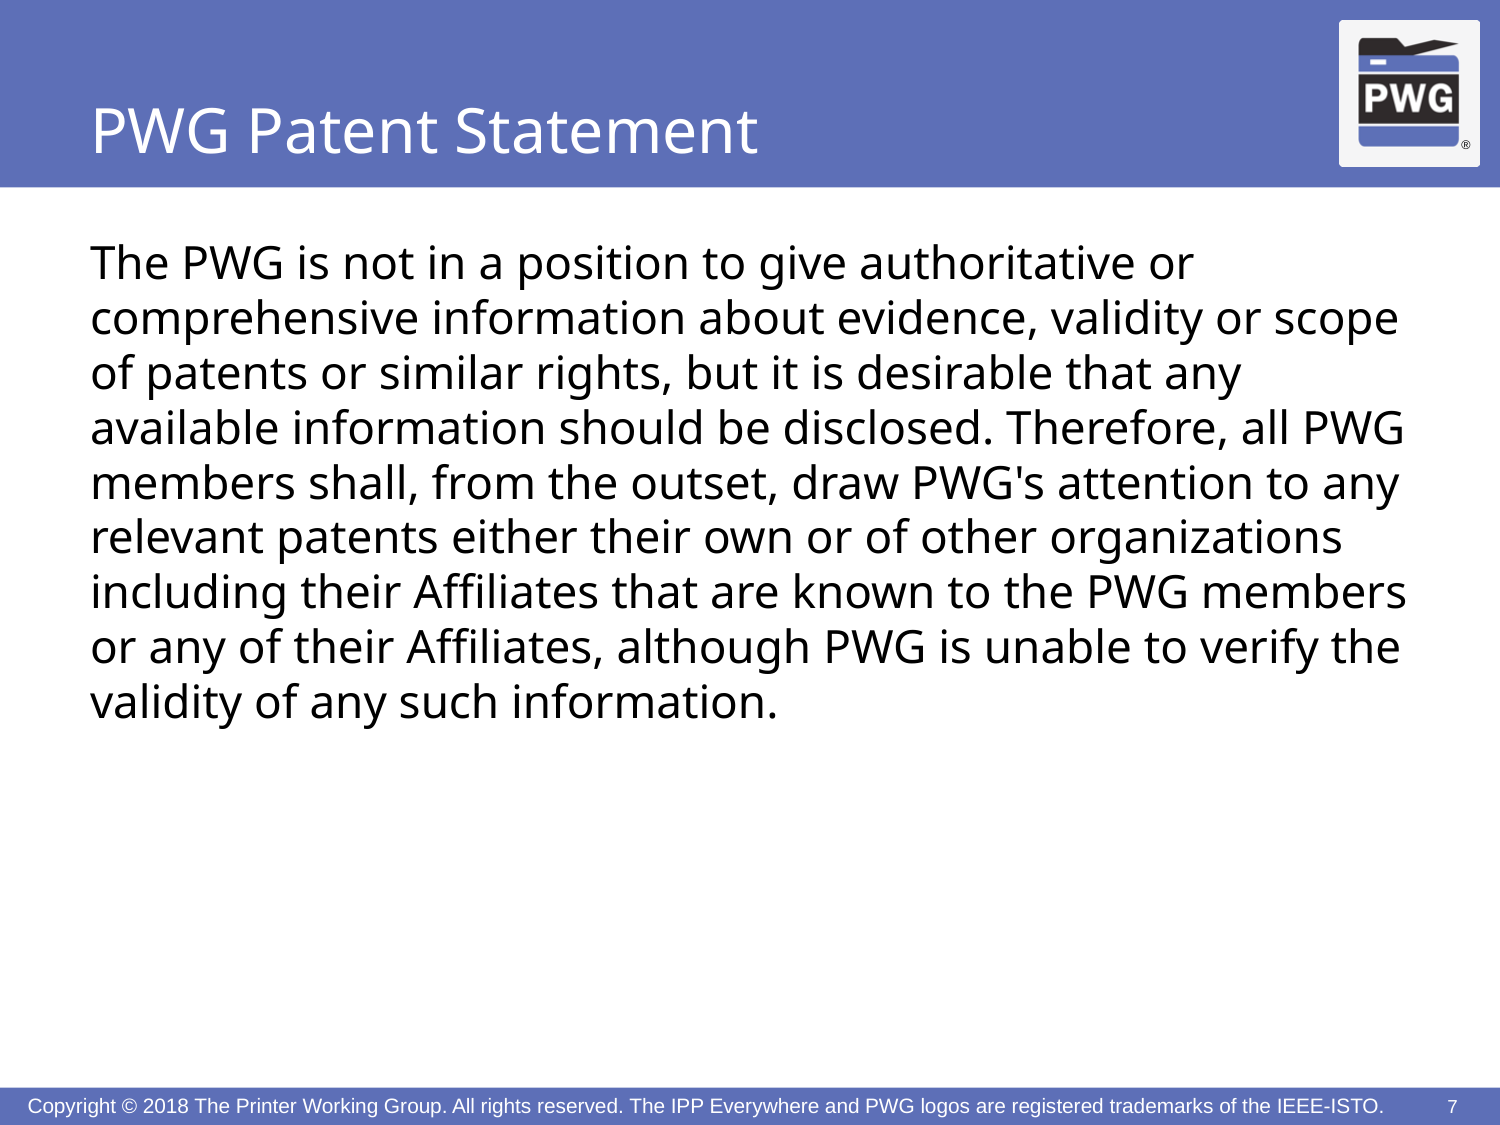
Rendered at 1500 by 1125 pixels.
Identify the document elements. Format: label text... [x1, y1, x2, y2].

list The PWG is not in a position to give authoritative or comprehensive information about evidence, validity or scope of patents or similar rights, but it is desirable that any available information should be disclosed. Therefore, all PWG members shall, from the outset, draw PWG's attention to any relevant patents either their own or of other organizations including their Affiliates that are known to the PWG members or any of their Affiliates, although PWG is unable to verify the validity of any such information. [74, 224, 1426, 1068]
picture [1339, 20, 1480, 167]
slide_number 7 [1405, 1087, 1500, 1125]
title PWG Patent Statement [74, 7, 1318, 175]
